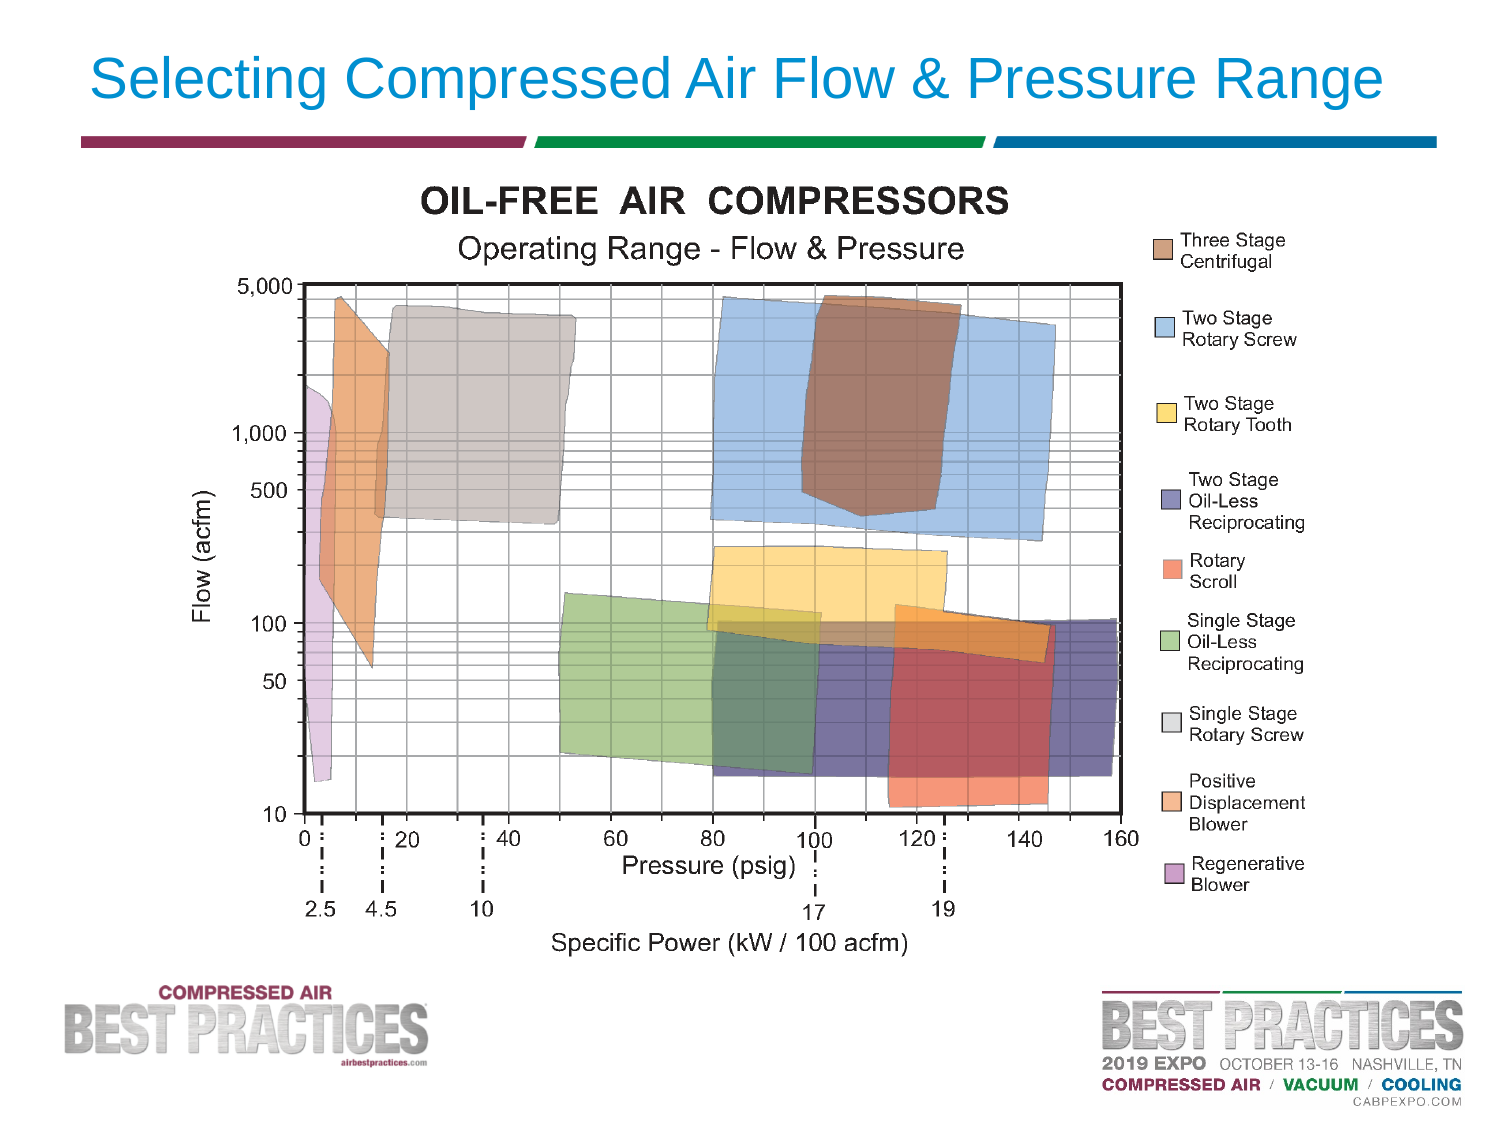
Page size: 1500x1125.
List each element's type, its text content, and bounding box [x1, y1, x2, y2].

picture [75, 117, 1450, 163]
picture [62, 985, 429, 1068]
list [180, 159, 1320, 966]
title Selecting Compressed Air Flow & Pressure Range [75, 24, 1438, 118]
picture [1100, 985, 1465, 1110]
